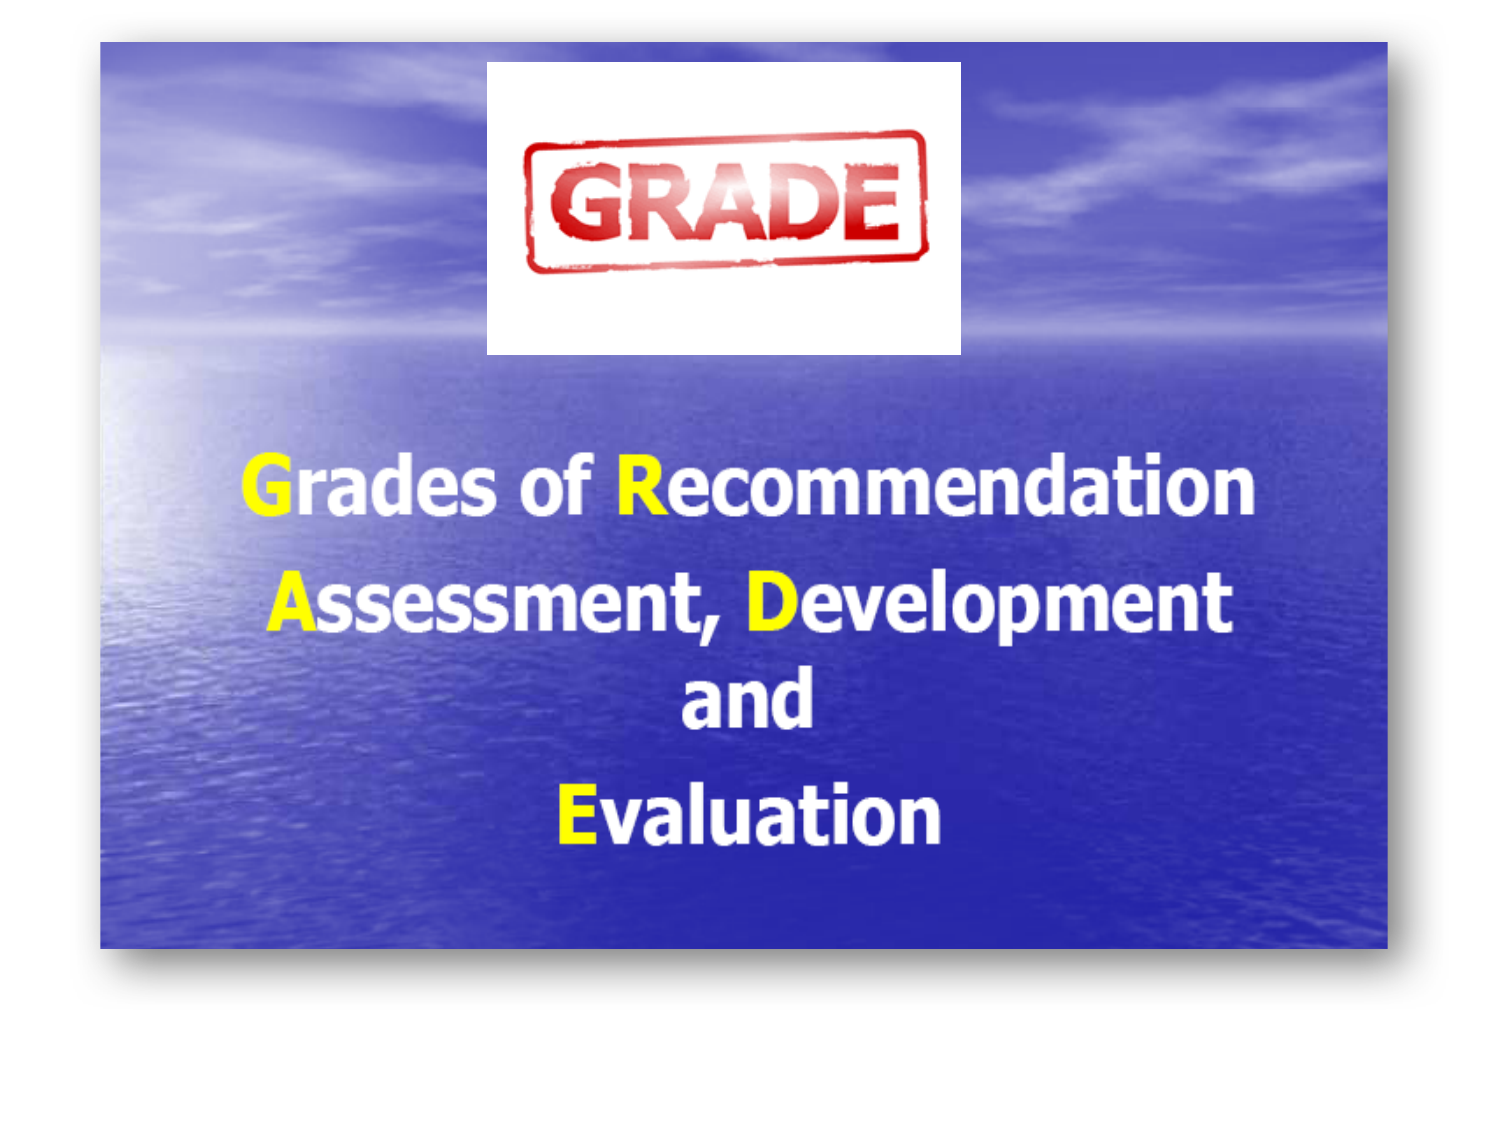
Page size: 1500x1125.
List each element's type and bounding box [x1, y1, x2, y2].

list [487, 62, 961, 355]
list [100, 42, 1388, 949]
